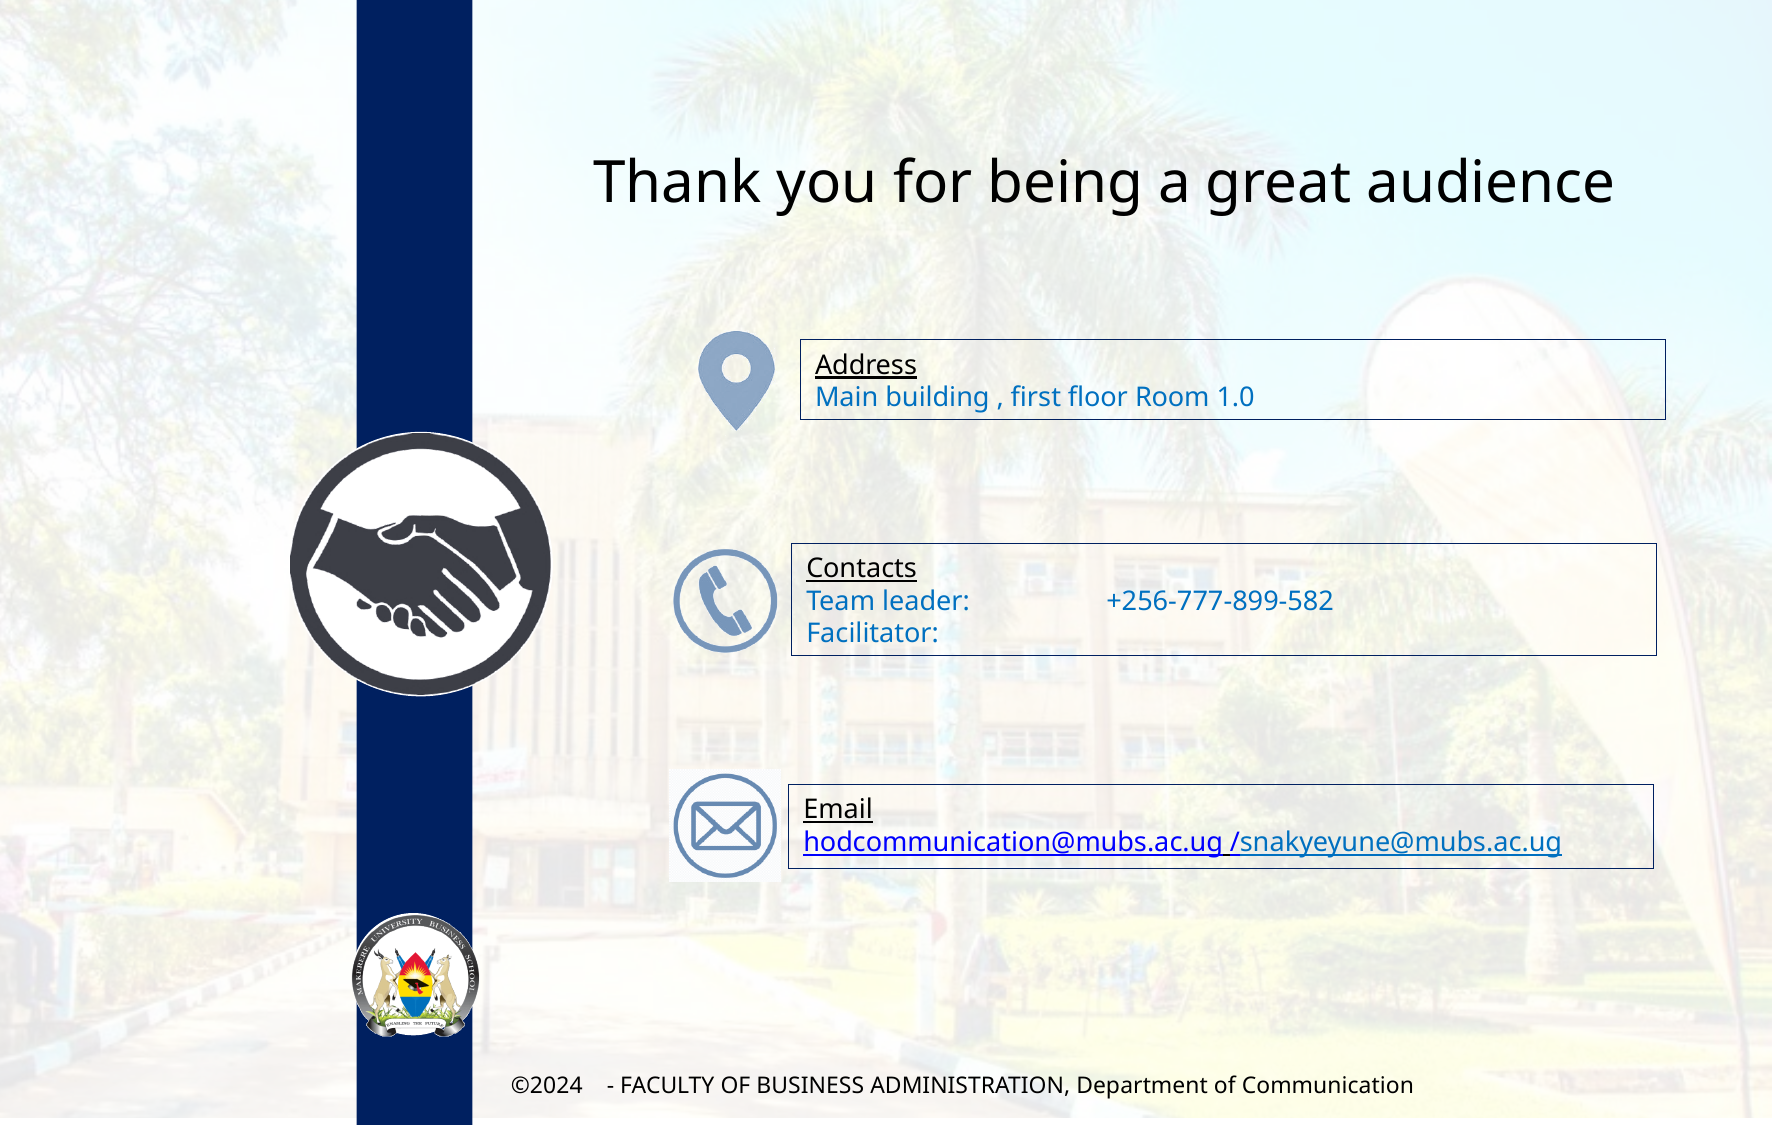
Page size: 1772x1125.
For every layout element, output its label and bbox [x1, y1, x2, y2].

text_box [342, 903, 488, 1049]
picture [0, 0, 1772, 1118]
